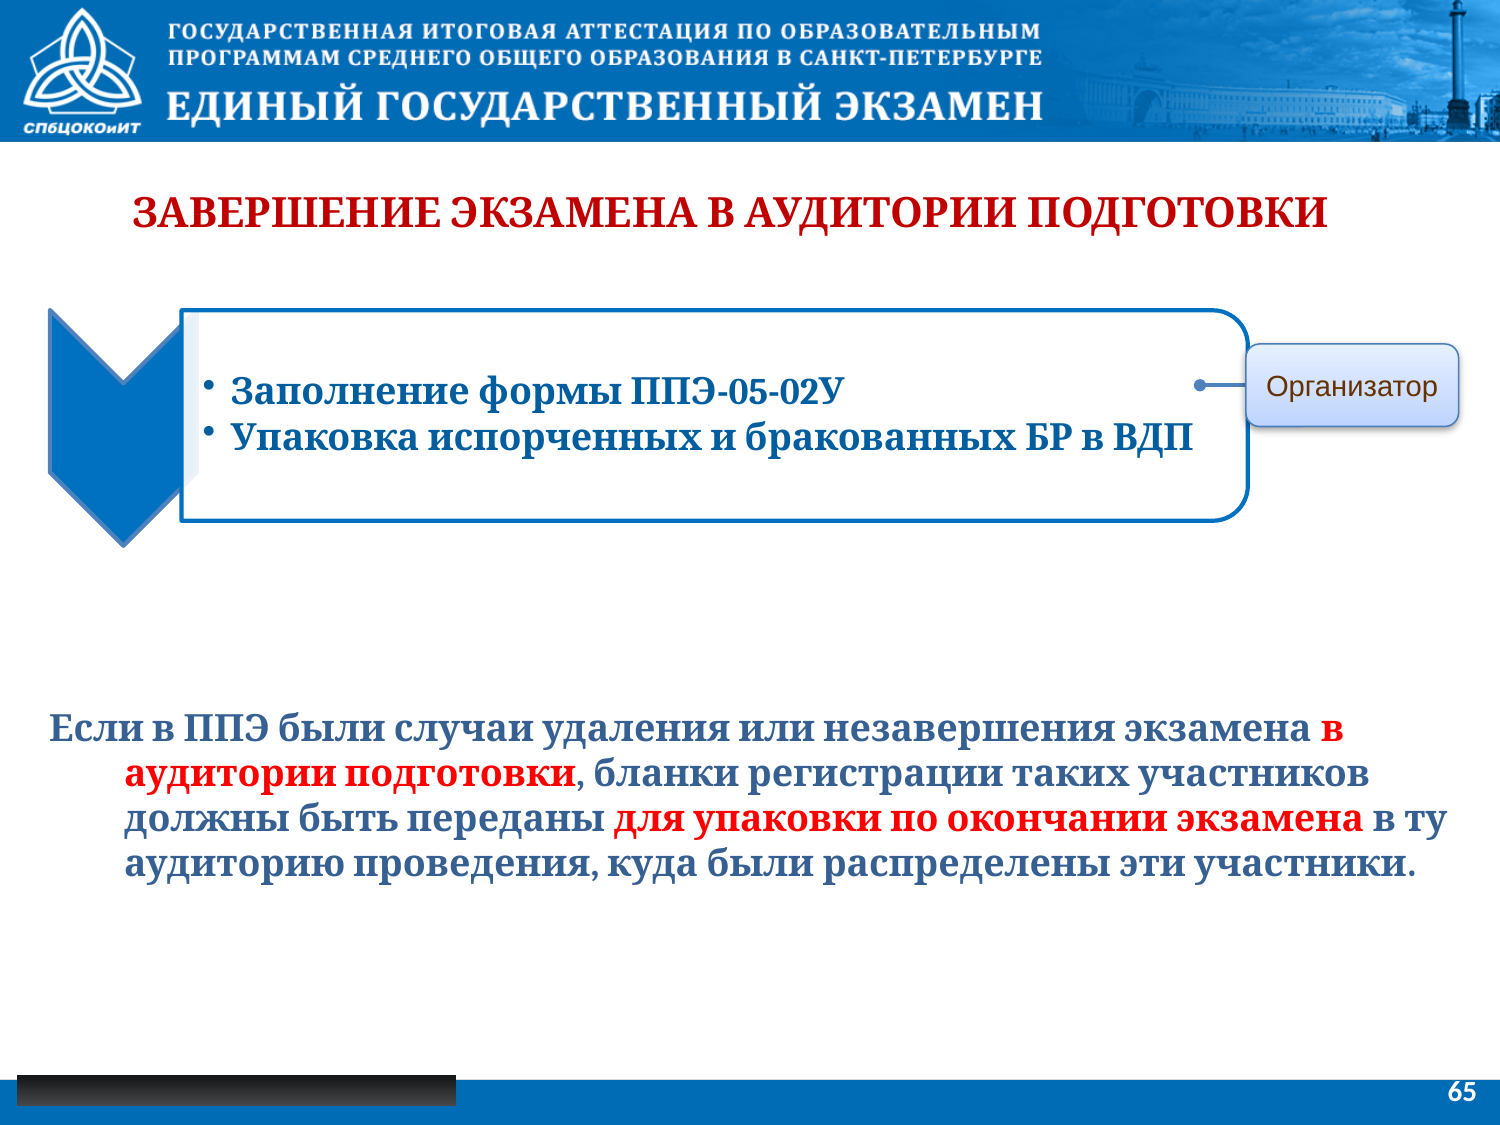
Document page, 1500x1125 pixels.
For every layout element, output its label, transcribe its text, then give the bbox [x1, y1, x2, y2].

text_box ЗАВЕРШЕНИЕ ЭКЗАМЕНА В АУДИТОРИИ ПОДГОТОВКИ [0, 178, 1462, 244]
text_box Если в ППЭ были случаи удаления или незавершения экзамена в аудитории подготовки, бланки регистрации таких участников должны быть переданы для упаковки по окончании экзамена в ту аудиторию проведения, куда были распределены эти участники. [34, 696, 1488, 892]
text_box 65 [1106, 1078, 1492, 1103]
picture [0, 0, 1500, 1125]
text_box Организатор [1245, 343, 1460, 428]
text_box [57, 309, 1241, 563]
